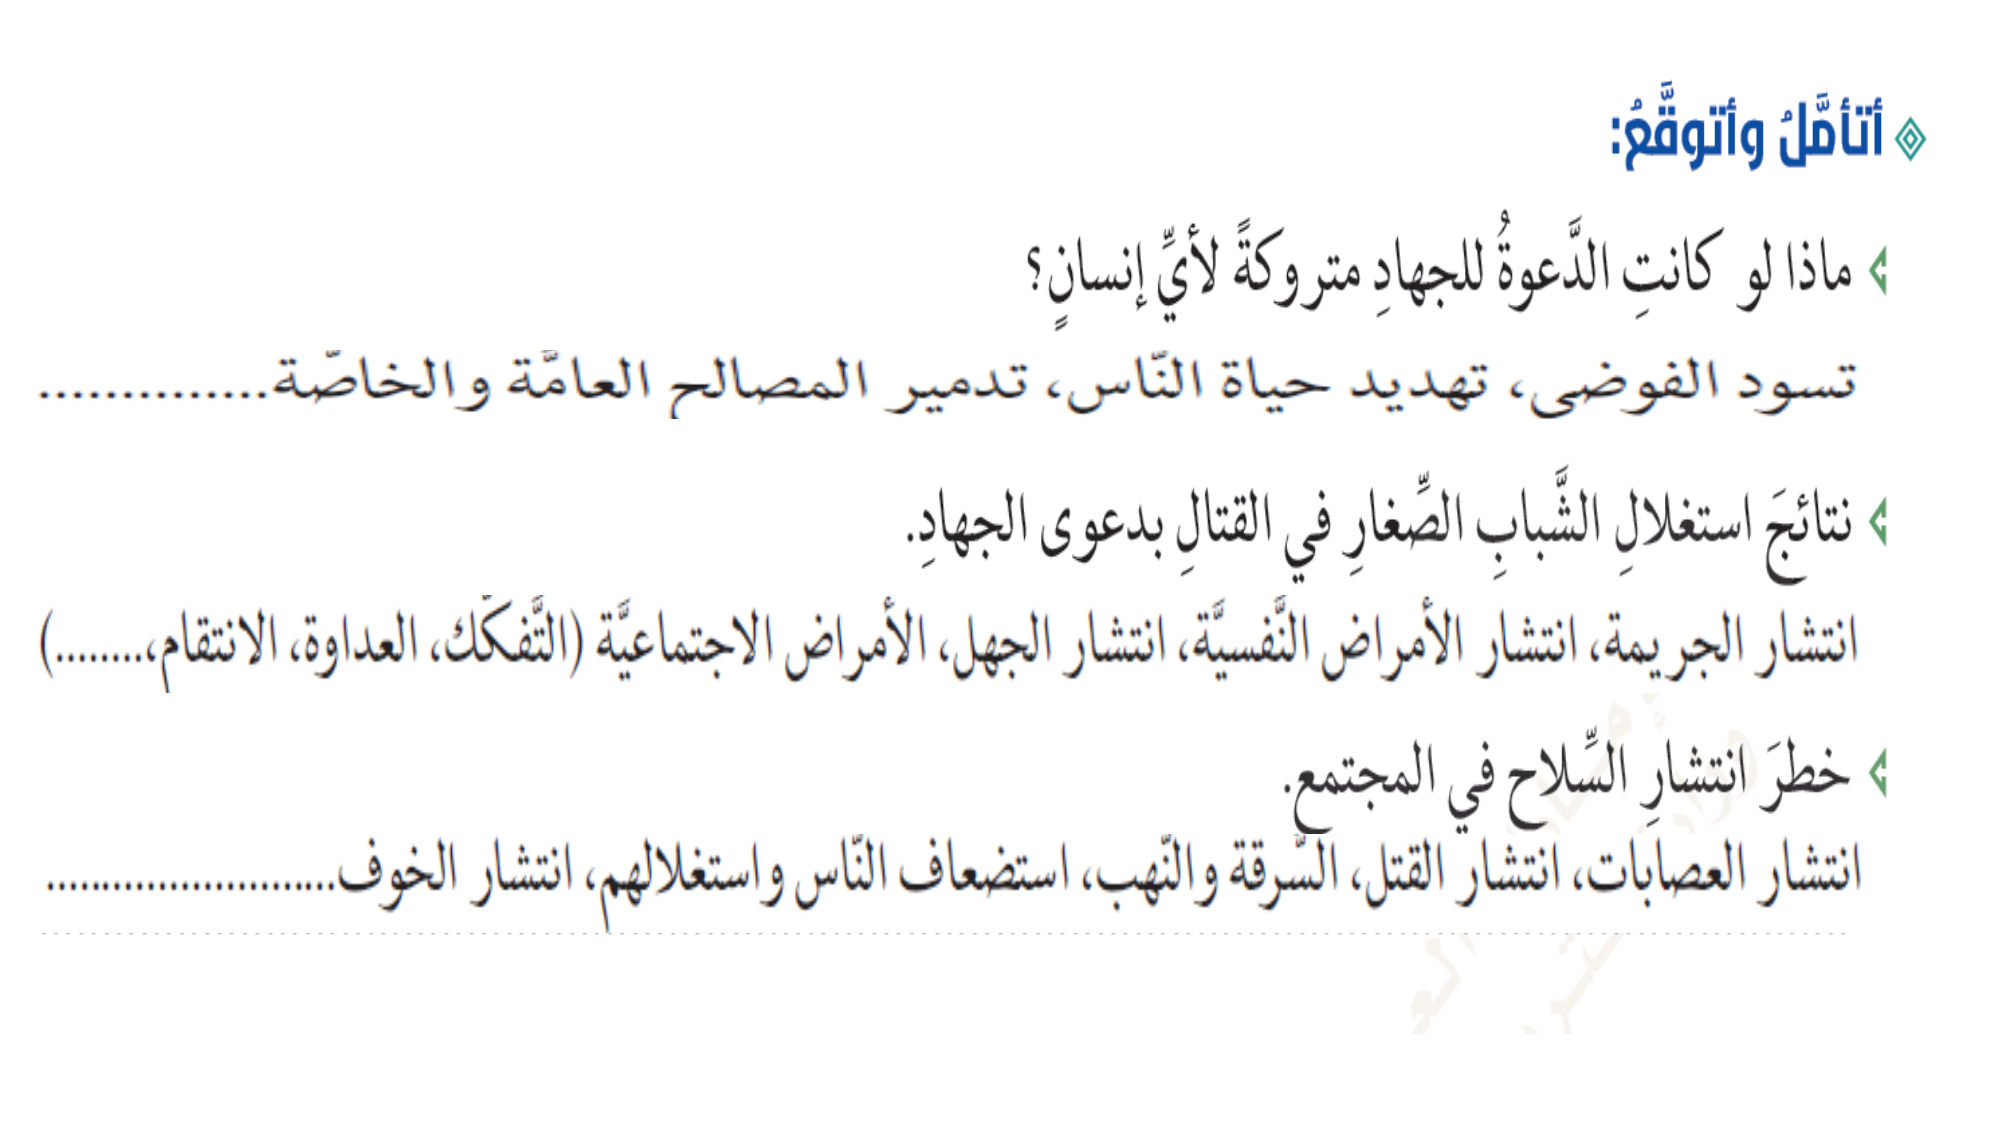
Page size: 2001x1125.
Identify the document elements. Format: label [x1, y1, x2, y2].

picture [3, 47, 1981, 1034]
